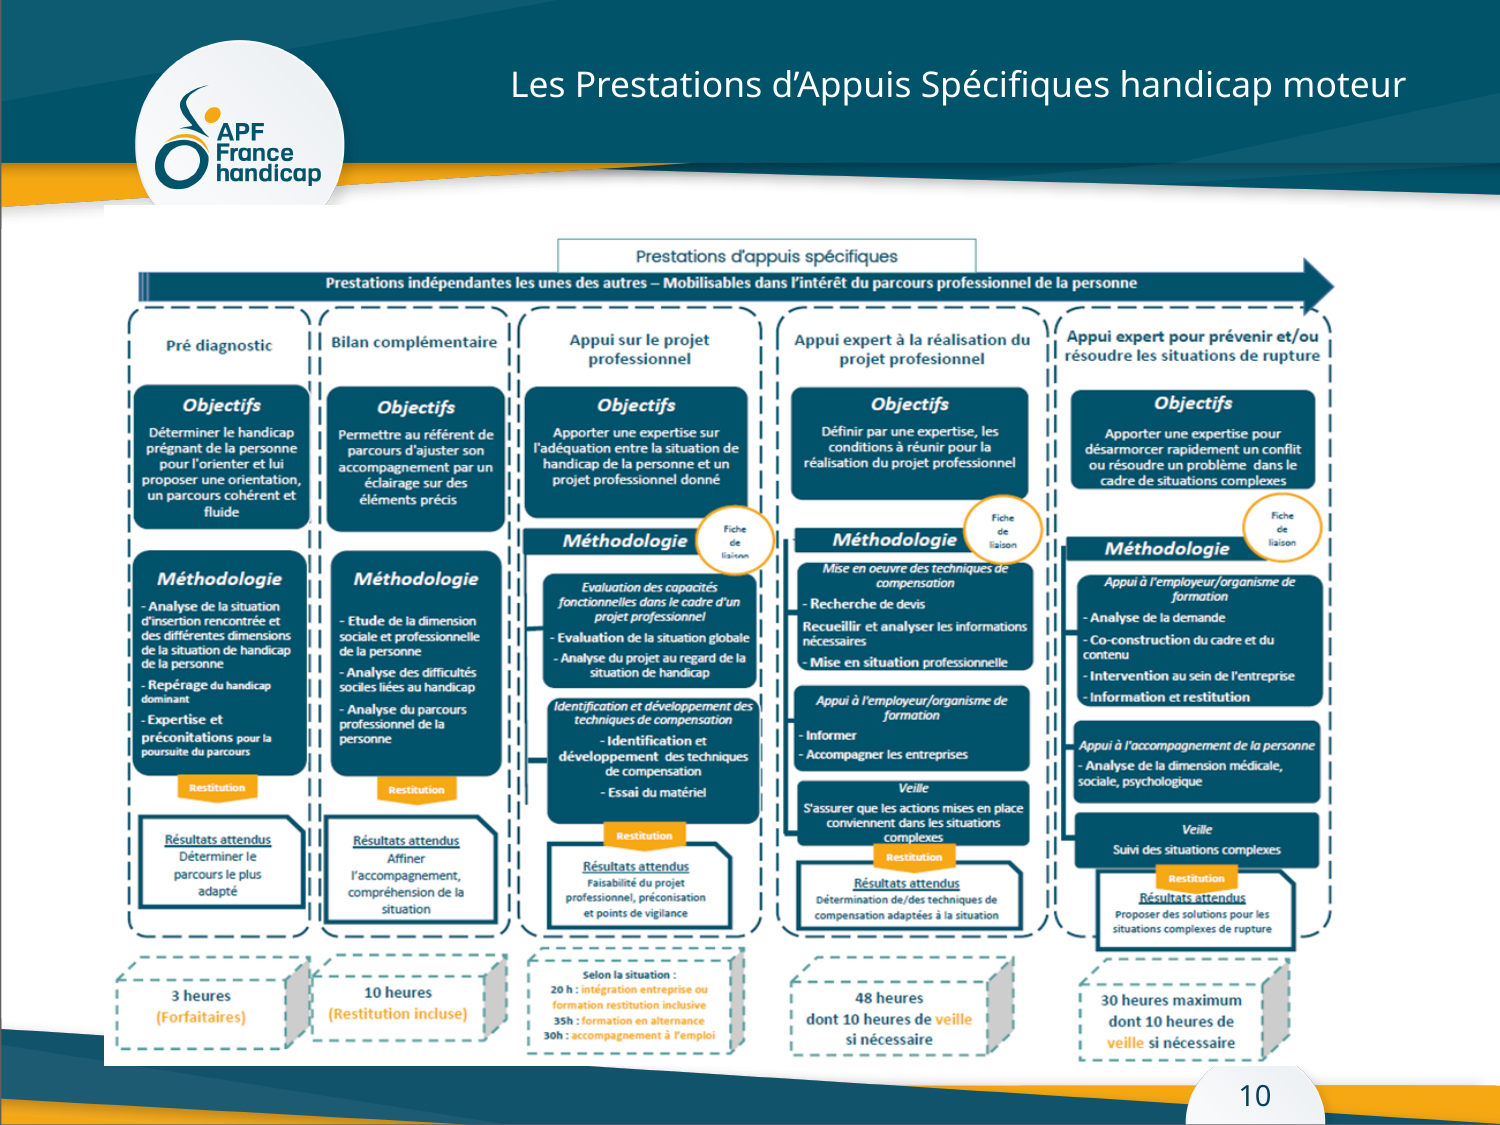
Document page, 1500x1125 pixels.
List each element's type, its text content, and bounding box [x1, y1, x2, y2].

slide_number 10 [1180, 1074, 1330, 1125]
picture [0, 0, 1500, 1125]
title Les Prestations d’Appuis Spécifiques handicap moteur [491, 34, 1425, 132]
